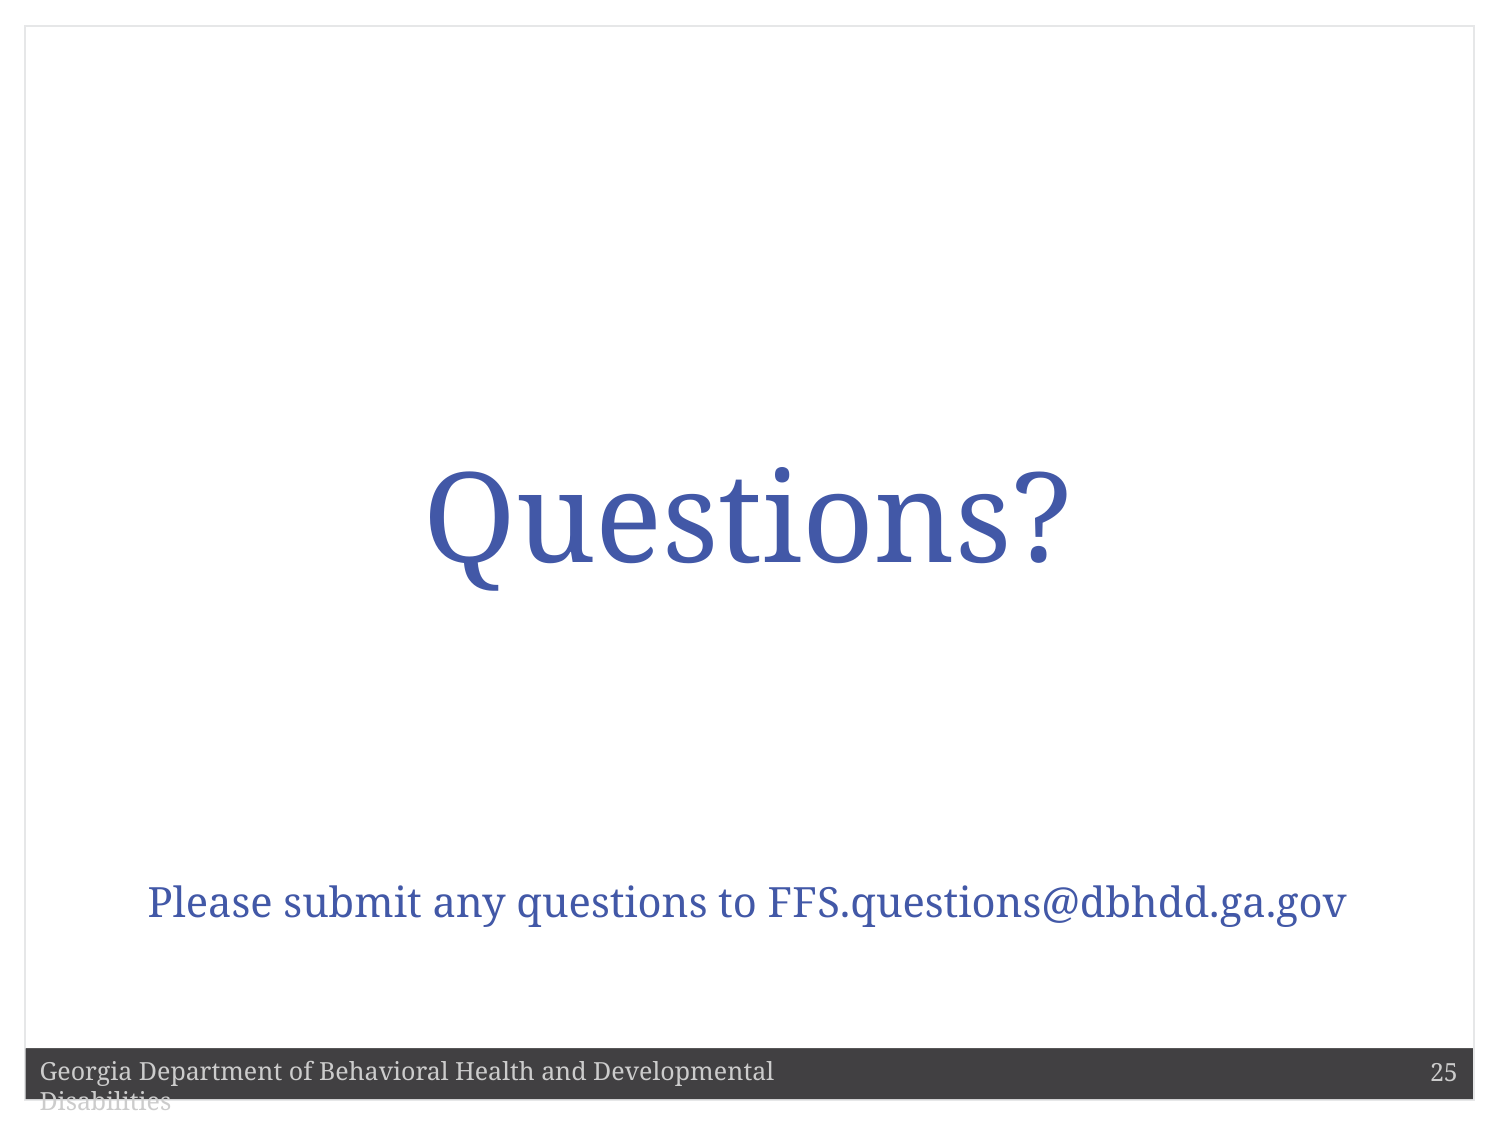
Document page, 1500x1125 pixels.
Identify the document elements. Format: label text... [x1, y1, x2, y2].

list Questions? Please submit any questions to FFS.questions@dbhdd.ga.gov [50, 262, 1446, 1101]
